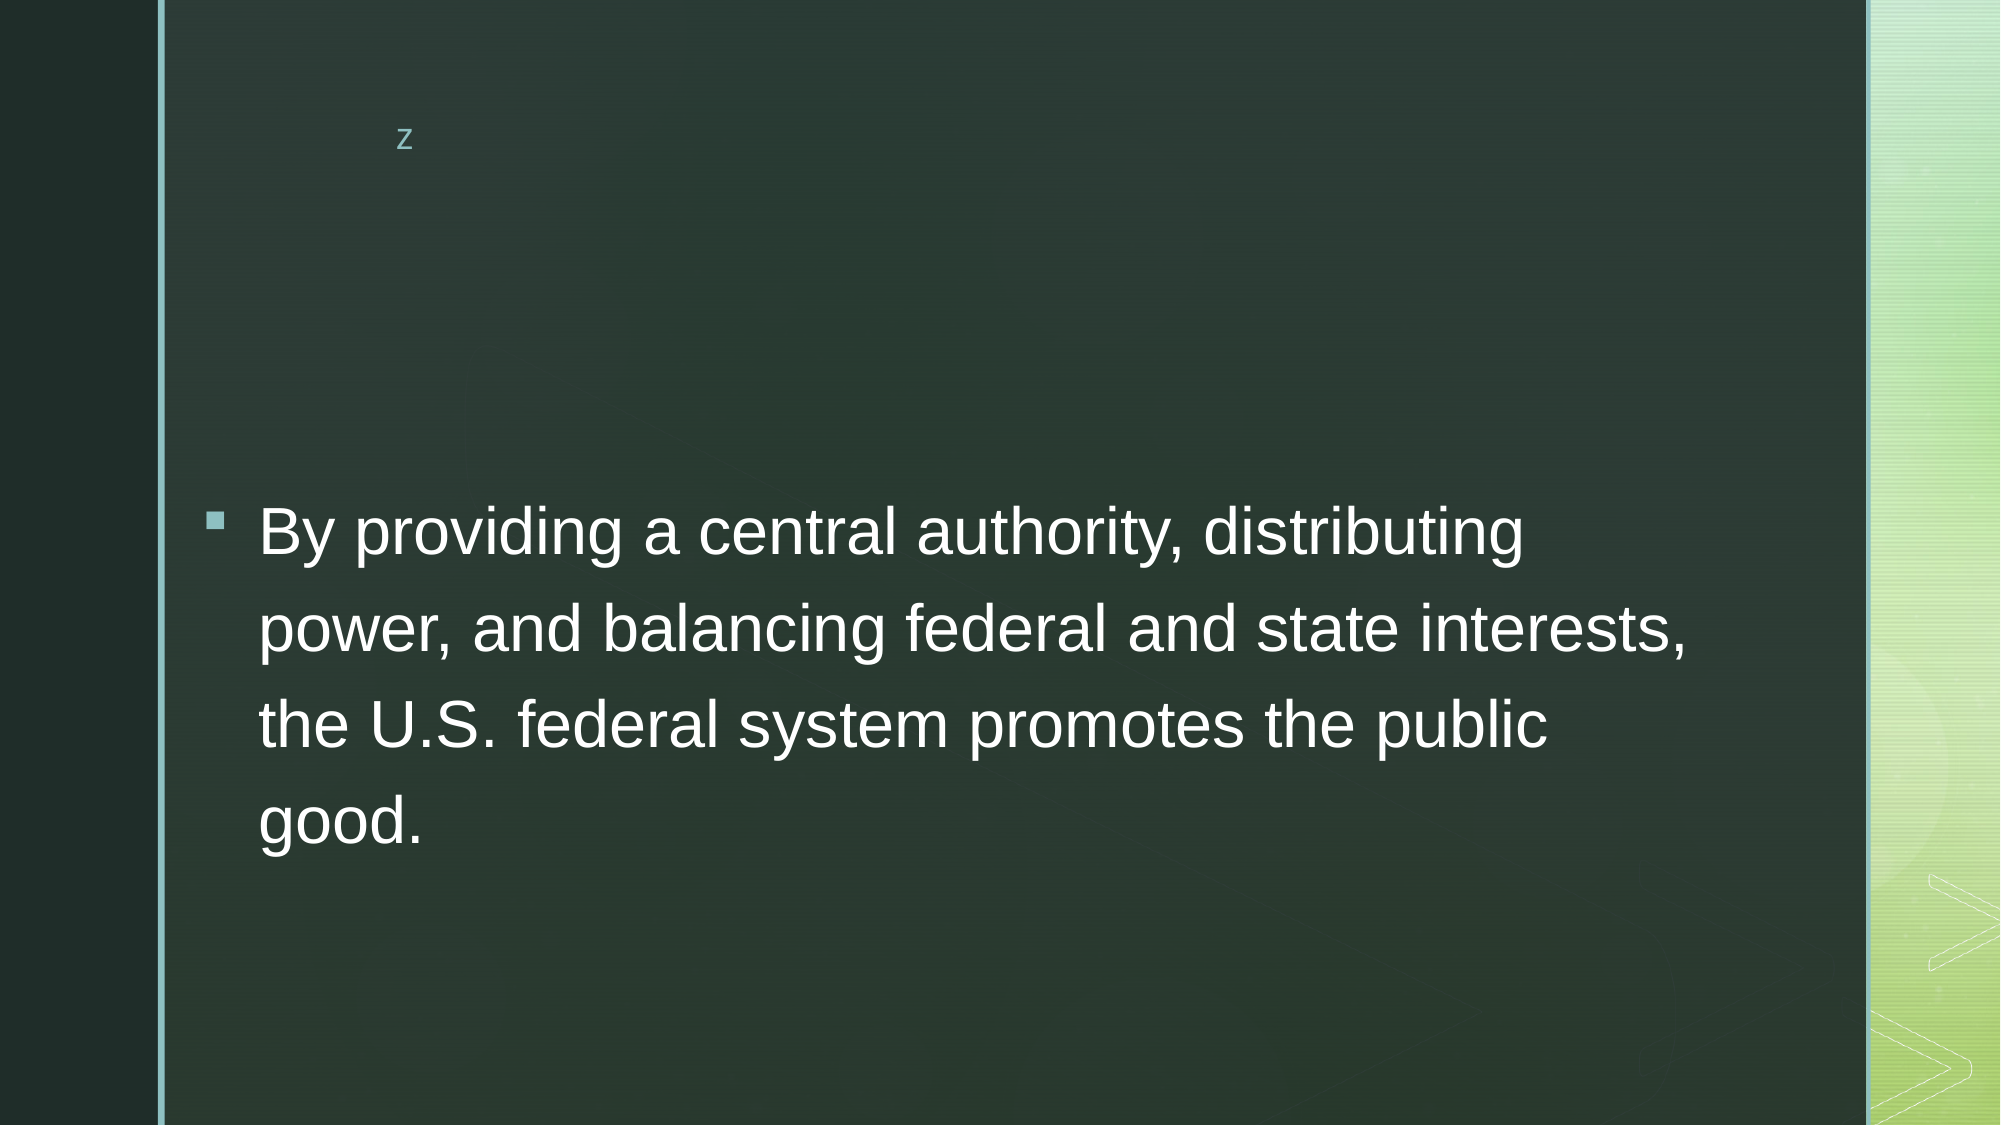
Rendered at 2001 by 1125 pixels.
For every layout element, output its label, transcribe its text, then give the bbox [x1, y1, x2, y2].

list By providing a central authority, distributing power, and balancing federal and state interests, the U.S. federal system promotes the public good. [186, 336, 1734, 993]
picture [1871, 0, 2001, 1125]
